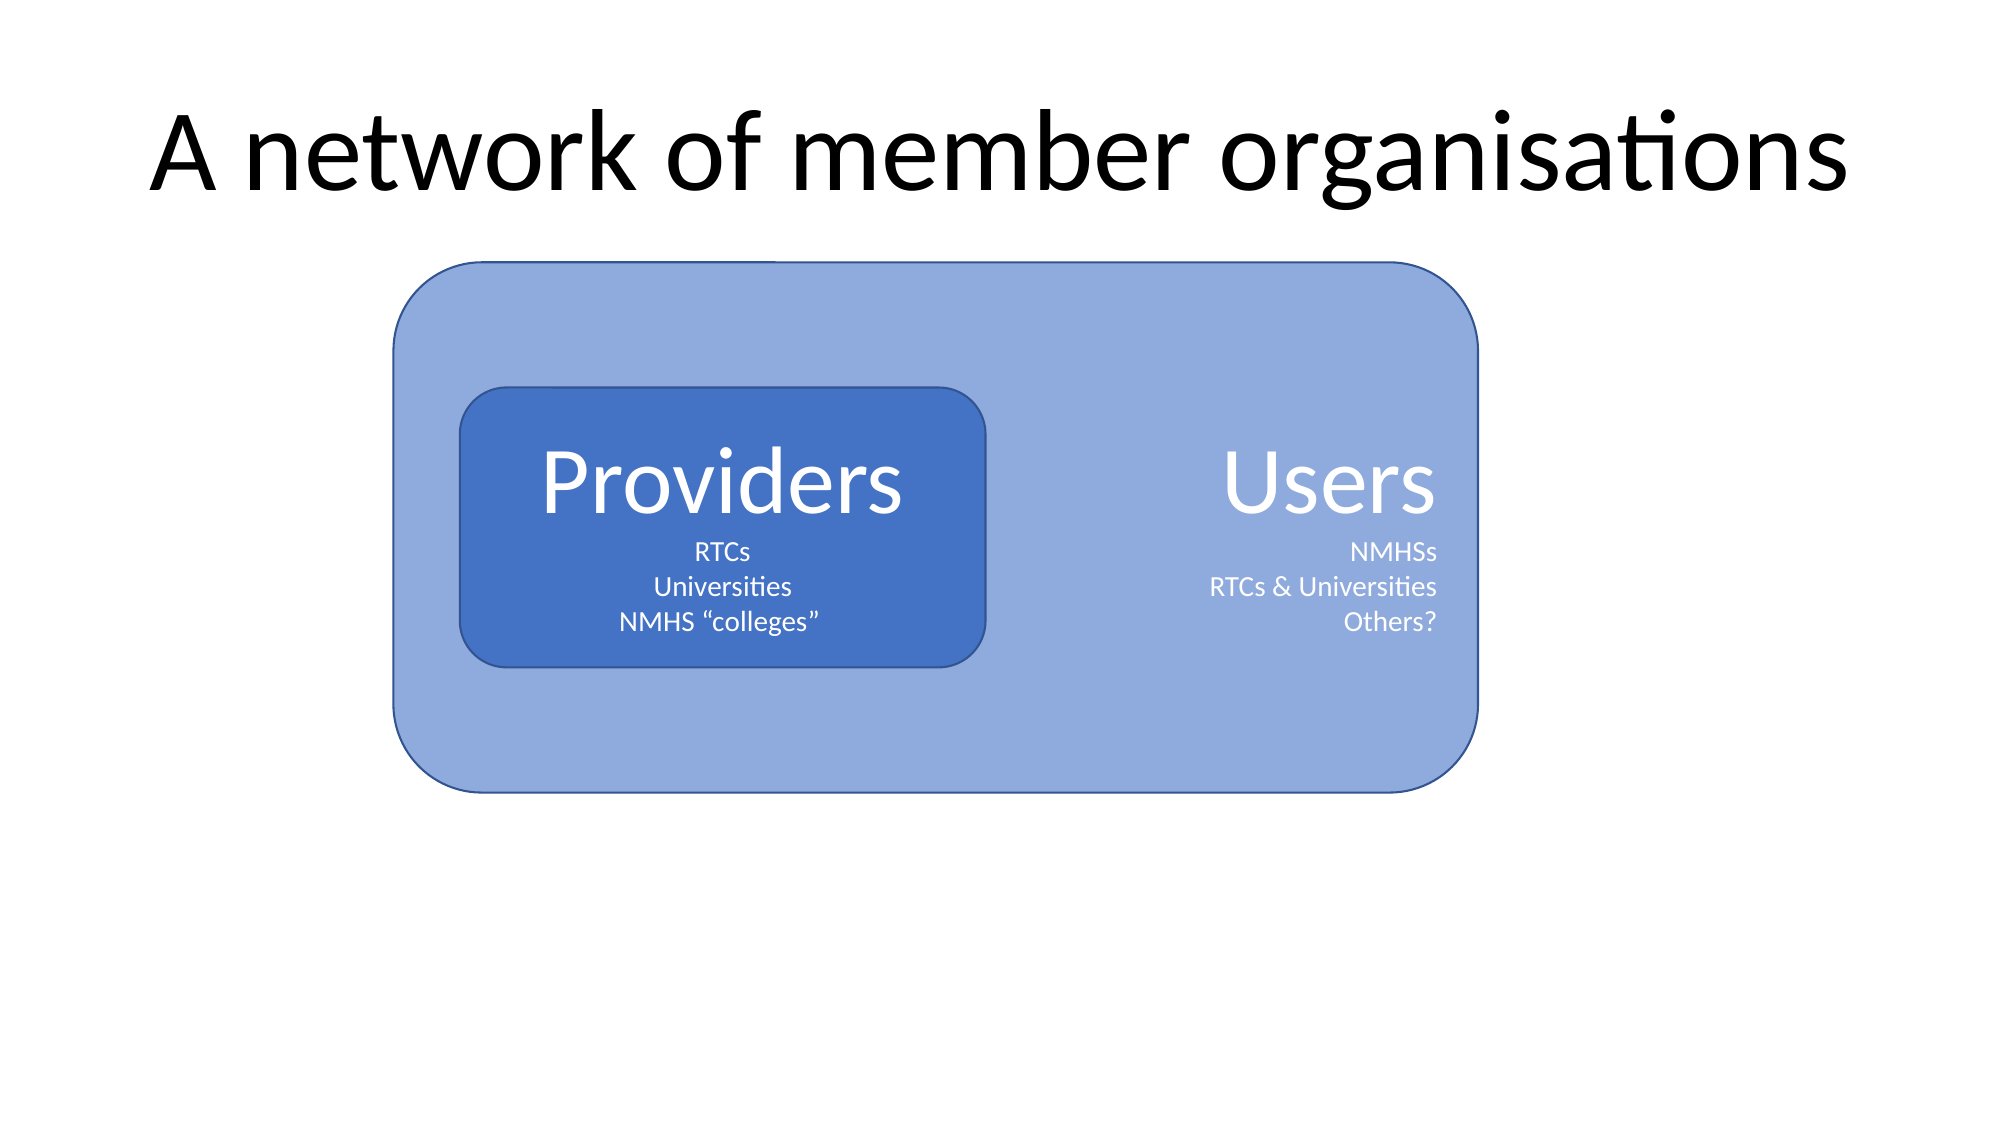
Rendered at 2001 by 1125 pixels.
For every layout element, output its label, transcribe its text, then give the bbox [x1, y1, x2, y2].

text_box Users NMHSs RTCs & Universities Others? [392, 261, 1480, 794]
text_box A network of member organisations [0, 66, 2000, 222]
text_box Providers RTCs Universities NMHS “colleges” [458, 386, 987, 669]
